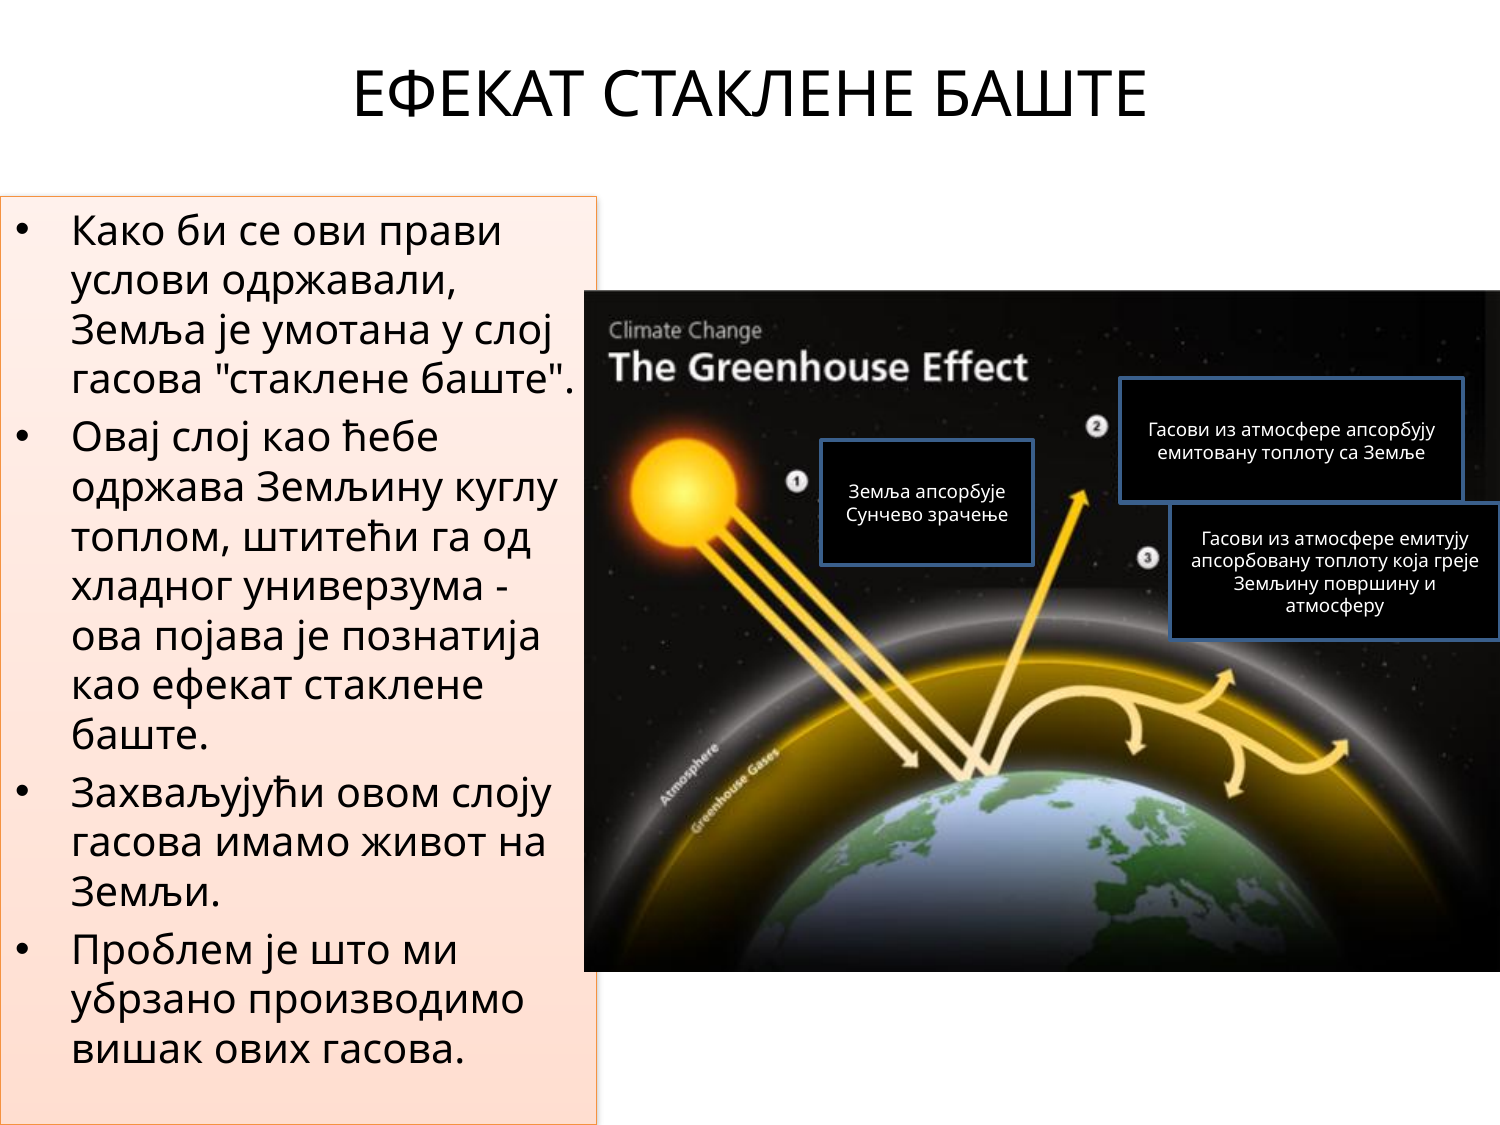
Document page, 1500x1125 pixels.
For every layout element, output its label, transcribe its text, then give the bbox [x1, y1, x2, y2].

list Како би се ови прави услови одржавали, Земља је умотана у слој гасова "стаклене баште". Овај слој као ћебе одржава Земљину куглу топлом, штитећи га од хладног универзума - ова појава је познатија као ефекат стаклене баште. Захваљујући овом слоју гасова имамо живот на Земљи. Проблем је што ми убрзано производимо вишак ових гасова. [0, 196, 597, 1125]
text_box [584, 290, 1500, 972]
title ЕФЕКАТ СТАКЛЕНЕ БАШТЕ [75, 45, 1425, 138]
